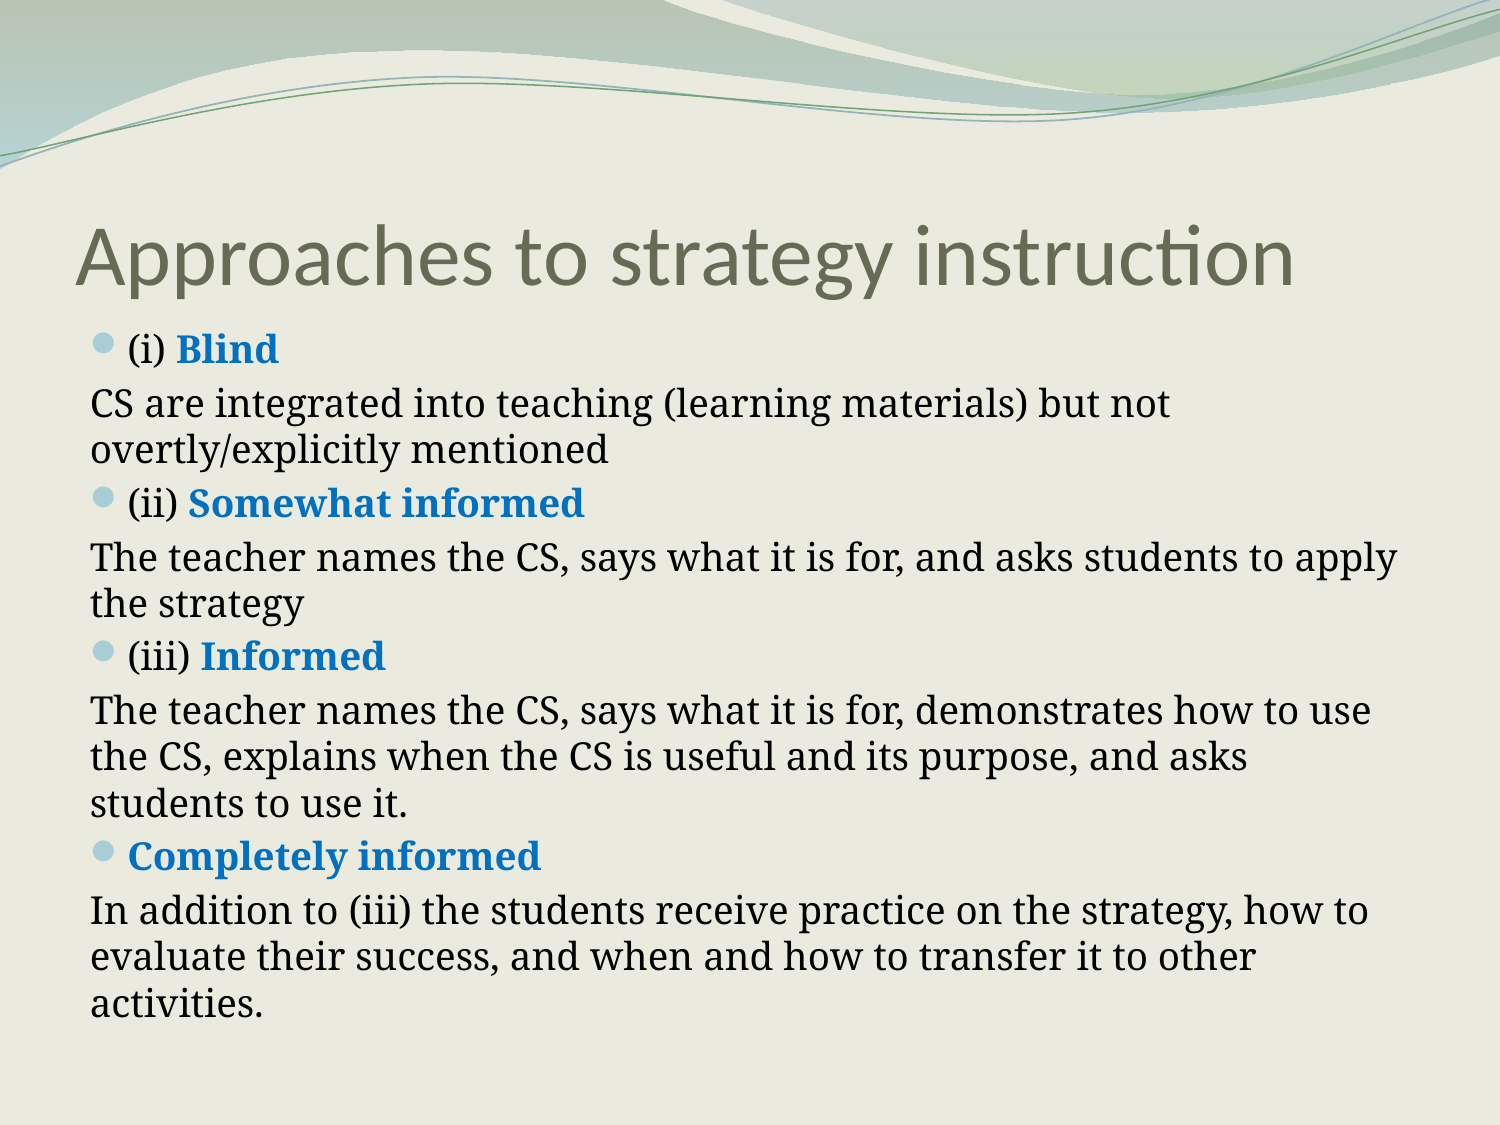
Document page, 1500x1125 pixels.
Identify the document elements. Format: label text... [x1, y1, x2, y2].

title Approaches to strategy instruction [75, 115, 1425, 303]
list (i) Blind CS are integrated into teaching (learning materials) but not overtly/explicitly mentioned (ii) Somewhat informed The teacher names the CS, says what it is for, and asks students to apply the strategy (iii) Informed The teacher names the CS, says what it is for, demonstrates how to use the CS, explains when the CS is useful and its purpose, and asks students to use it. Completely informed In addition to (iii) the students receive practice on the strategy, how to evaluate their success, and when and how to transfer it to other activities. [75, 317, 1425, 1038]
